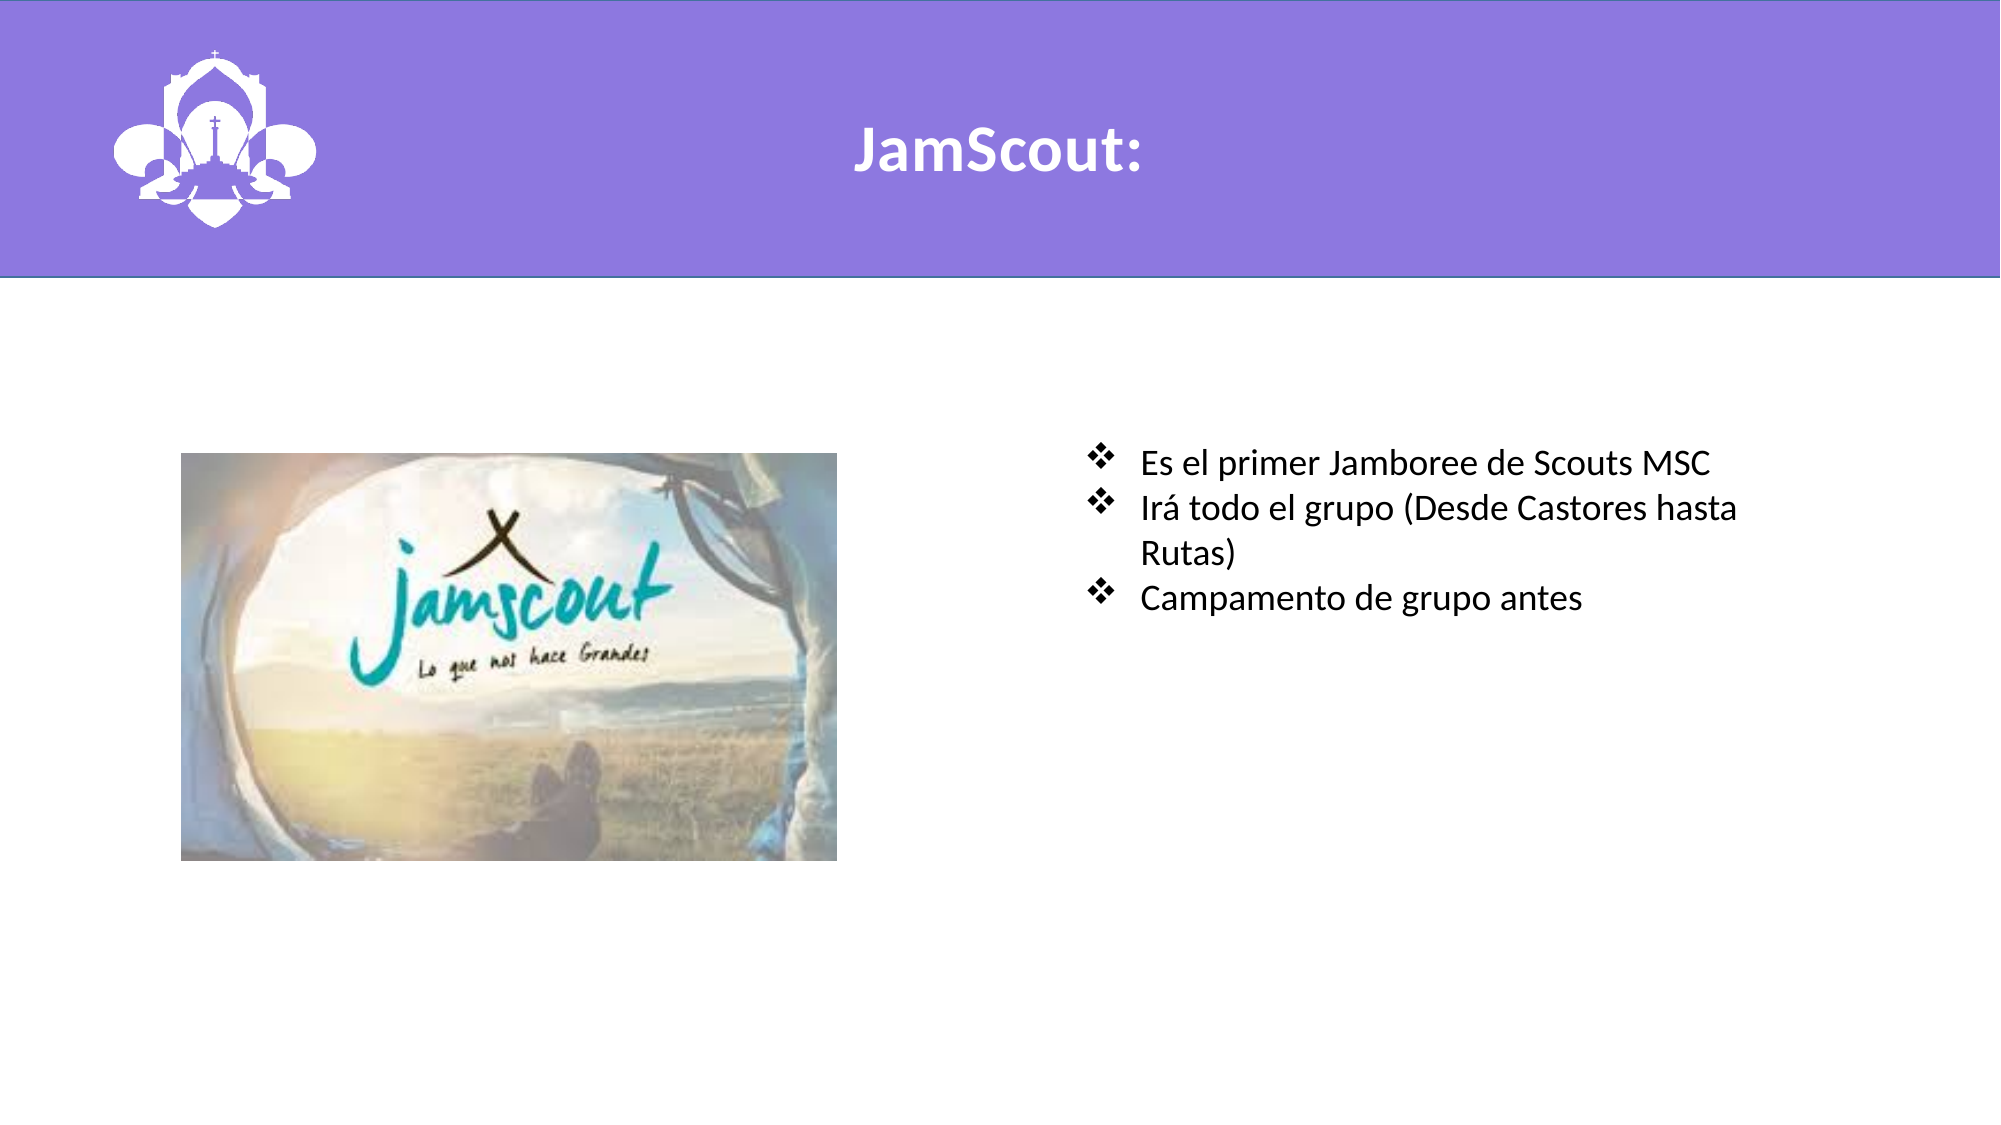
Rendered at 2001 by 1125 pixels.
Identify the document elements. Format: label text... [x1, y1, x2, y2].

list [180, 453, 838, 861]
text_box Es el primer Jamboree de Scouts MSC Irá todo el grupo (Desde Castores hasta Rutas) Campamento de grupo antes [1069, 430, 1800, 626]
text_box JamScout: [291, 97, 1709, 238]
picture [79, 43, 354, 234]
text_box [0, 0, 2000, 278]
